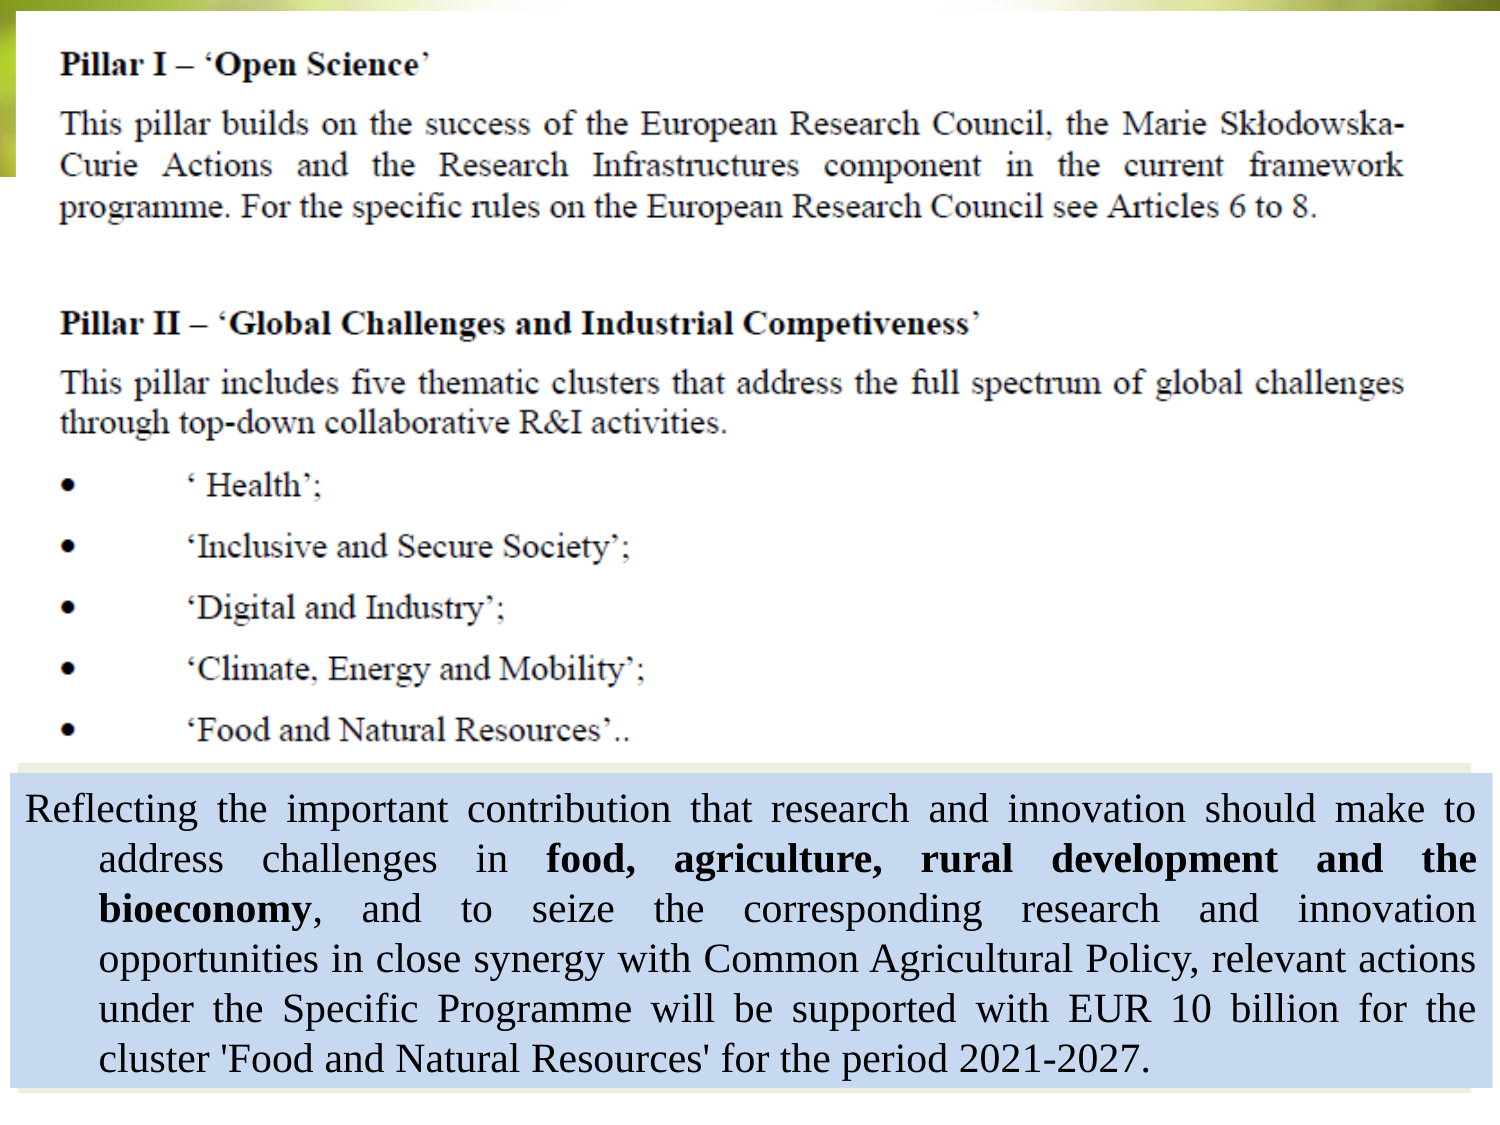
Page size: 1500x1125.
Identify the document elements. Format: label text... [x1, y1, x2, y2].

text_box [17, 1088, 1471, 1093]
picture [0, 0, 1500, 768]
text_box Reflecting the important contribution that research and innovation should make to address challenges in food, agriculture, rural development and the bioeconomy, and to seize the corresponding research and innovation opportunities in close synergy with Common Agricultural Policy, relevant actions under the Specific Programme will be supported with EUR 10 billion for the cluster 'Food and Natural Resources' for the period 2021-2027. [10, 772, 1493, 1088]
